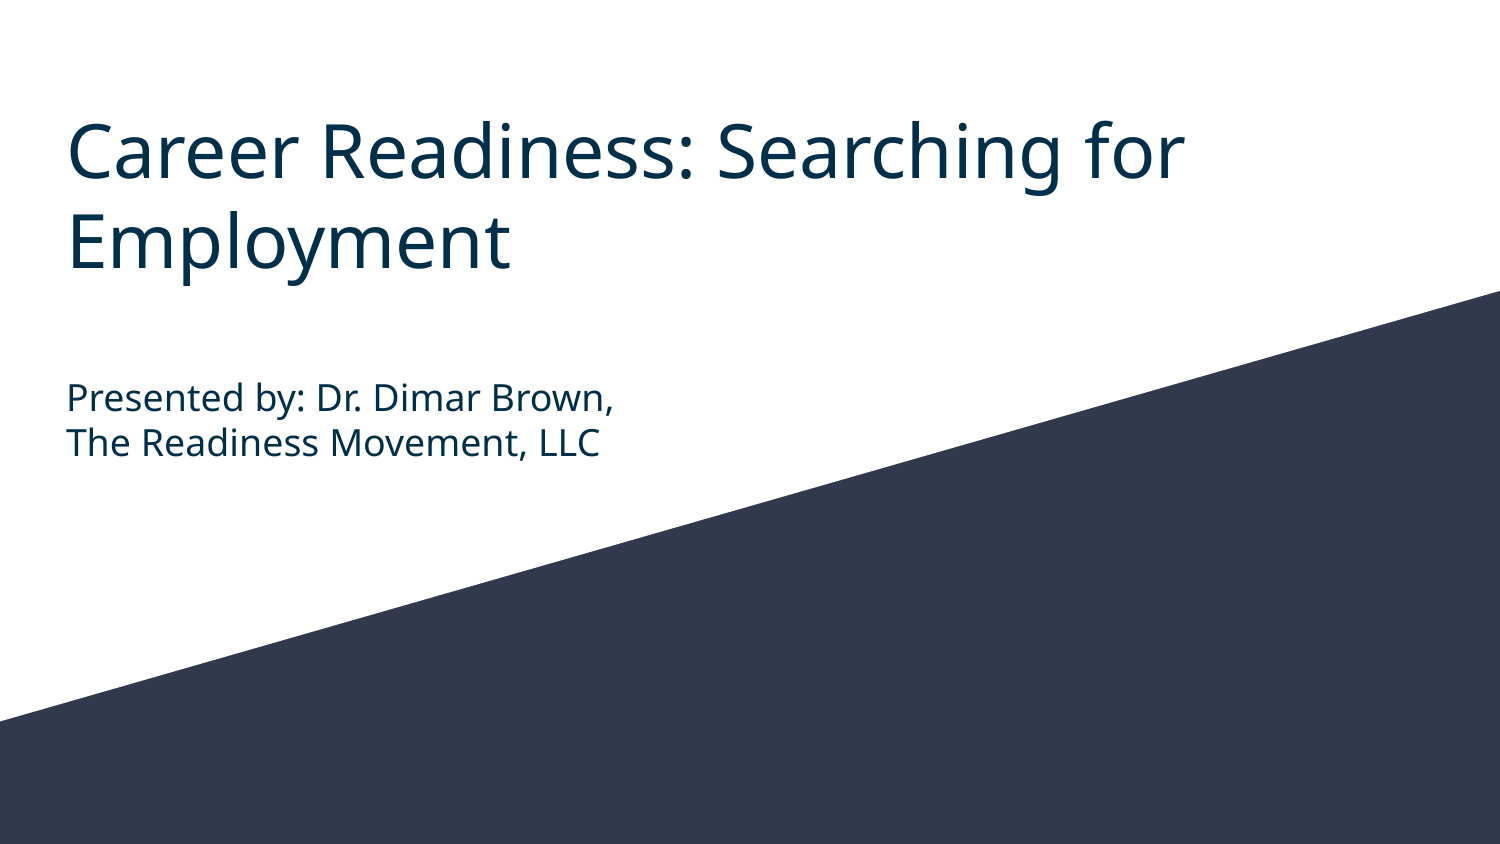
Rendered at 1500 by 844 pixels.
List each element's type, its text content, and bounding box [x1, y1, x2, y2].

title Career Readiness: Searching for Employment Presented by: Dr. Dimar Brown, The Readiness Movement, LLC [51, 88, 1449, 299]
